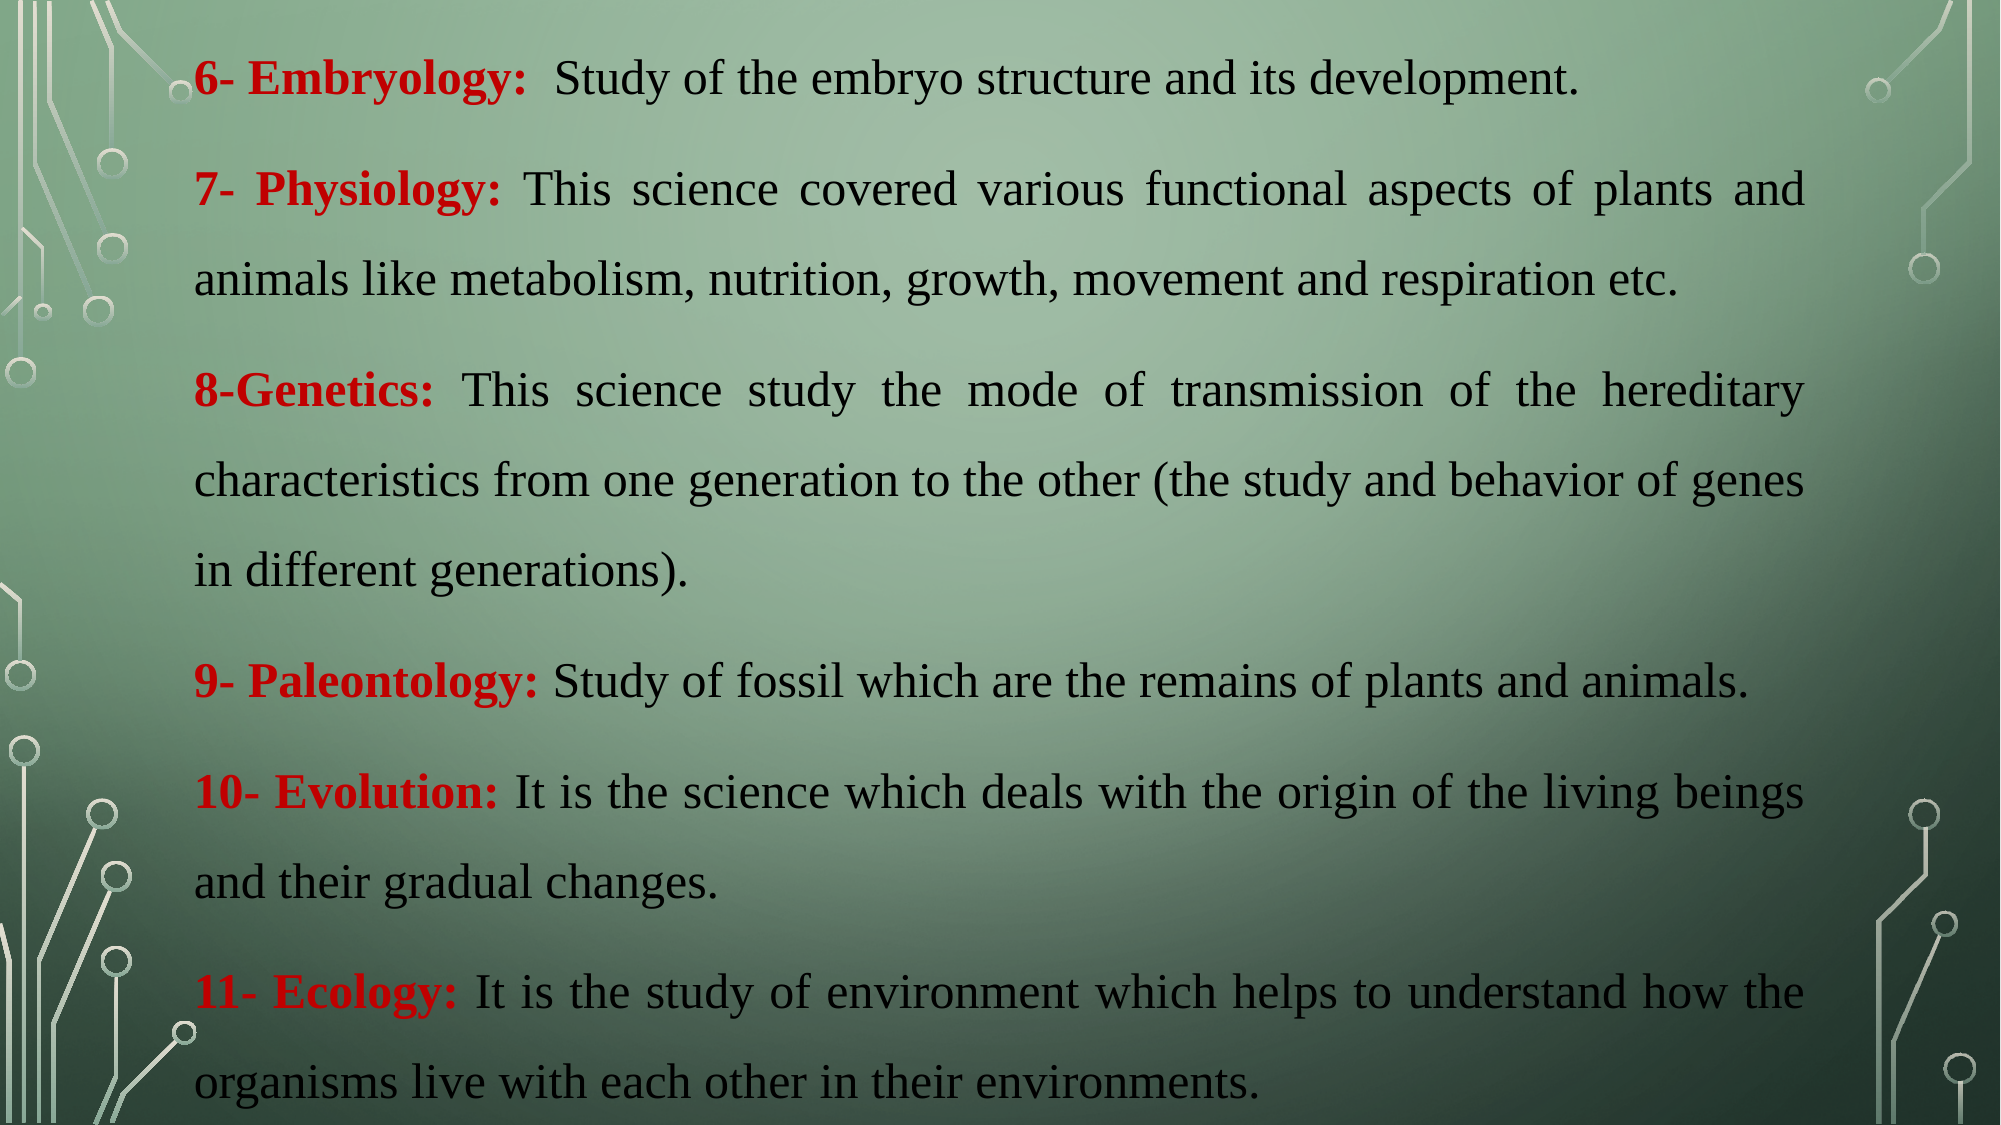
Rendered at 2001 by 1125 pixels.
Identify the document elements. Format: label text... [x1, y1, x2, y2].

text_box 6- Embryology: Study of the embryo structure and its development. 7- Physiology: This science covered various functional aspects of plants and animals like metabolism, nutrition, growth, movement and respiration etc. 8-Genetics: This science study the mode of transmission of the hereditary characteristics from one generation to the other (the study and behavior of genes in different generations). 9- Paleontology: Study of fossil which are the remains of plants and animals. 10- Evolution: It is the science which deals with the origin of the living beings and their gradual changes. 11- Ecology: It is the study of environment which helps to understand how the organisms live with each other in their environments. [179, 7, 1821, 1117]
